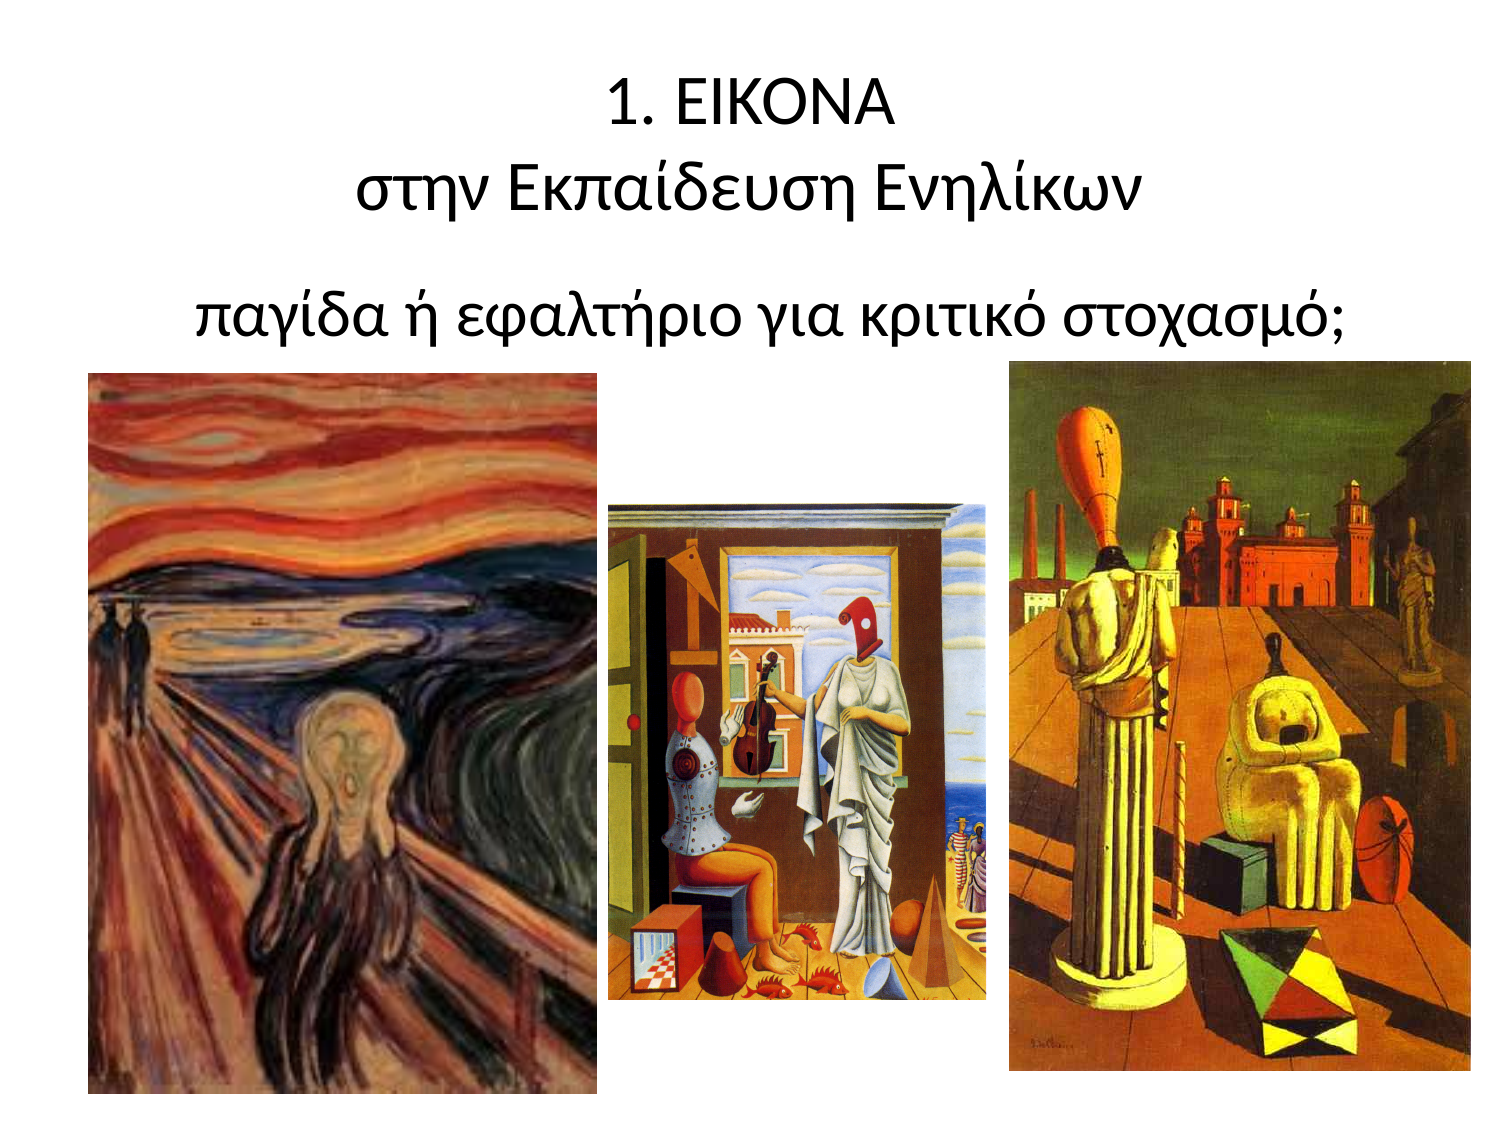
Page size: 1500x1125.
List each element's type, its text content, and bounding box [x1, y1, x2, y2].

picture [608, 503, 987, 1000]
picture [1009, 361, 1471, 1071]
title 1. ΕΙΚΟΝΑ στην Εκπαίδευση Ενηλίκων [75, 45, 1425, 233]
picture [88, 373, 597, 1095]
list παγίδα ή εφαλτήριο για κριτικό στοχασμό; [75, 262, 1425, 1005]
